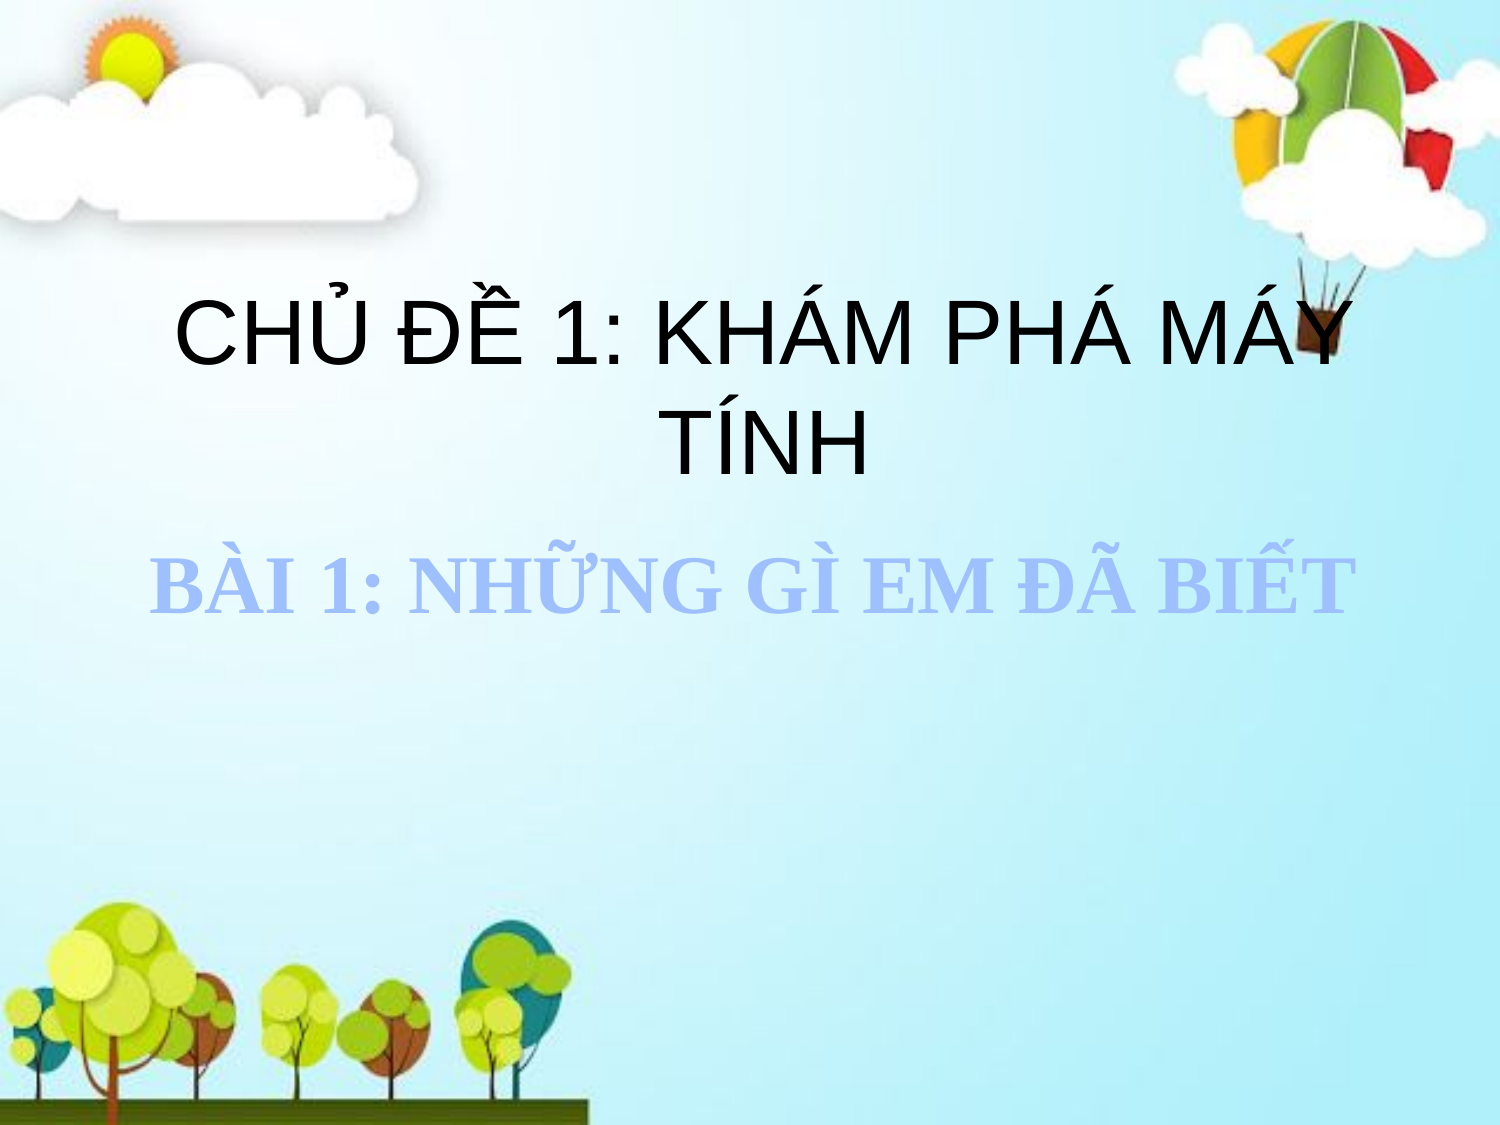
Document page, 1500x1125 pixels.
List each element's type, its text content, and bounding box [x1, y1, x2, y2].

picture [0, 0, 1500, 1125]
text_box BÀI 1: NHỮNG GÌ EM ĐÃ BIẾT [134, 522, 1373, 638]
title CHỦ ĐỀ 1: KHÁM PHÁ MÁY TÍNH [127, 262, 1403, 504]
